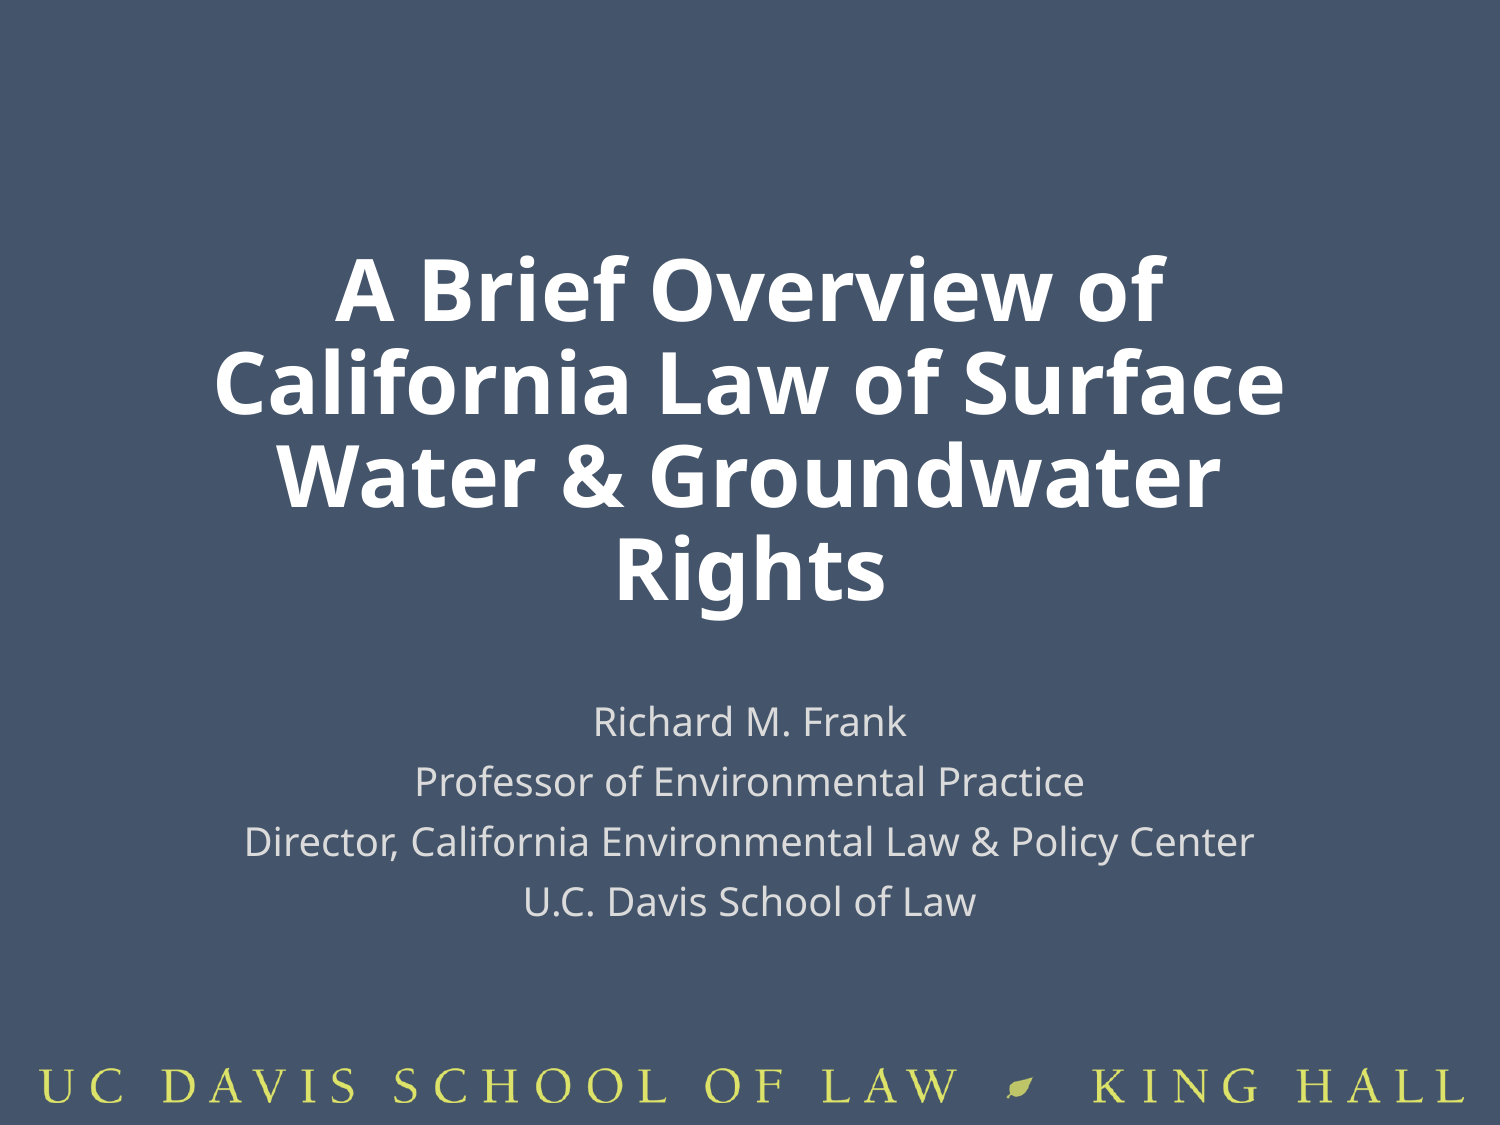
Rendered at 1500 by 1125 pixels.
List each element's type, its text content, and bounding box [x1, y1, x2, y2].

subtitle Richard M. Frank Professor of Environmental Practice Director, California Environmental Law & Policy Center U.C. Davis School of Law [187, 694, 1313, 934]
title A Brief Overview of California Law of Surface Water & Groundwater Rights [187, 235, 1313, 627]
picture [38, 1056, 1465, 1103]
